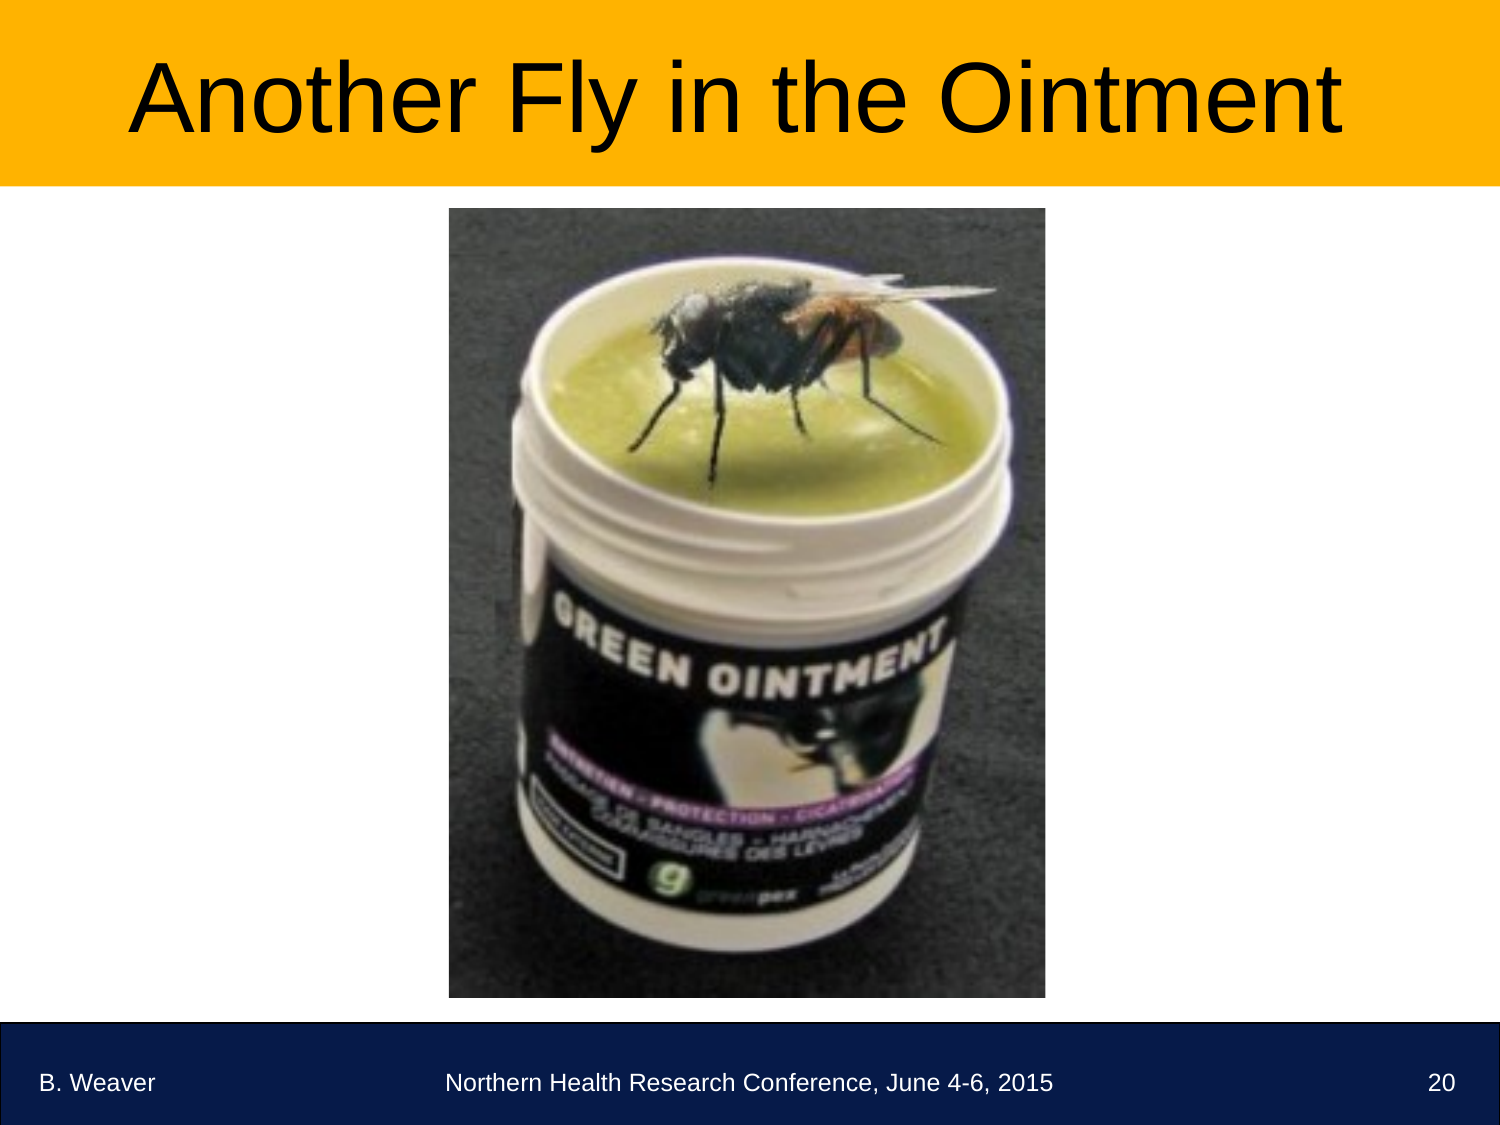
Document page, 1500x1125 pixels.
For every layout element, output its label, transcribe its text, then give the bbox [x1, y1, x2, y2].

title Another Fly in the Ointment [0, 0, 1500, 187]
picture [448, 208, 1046, 998]
